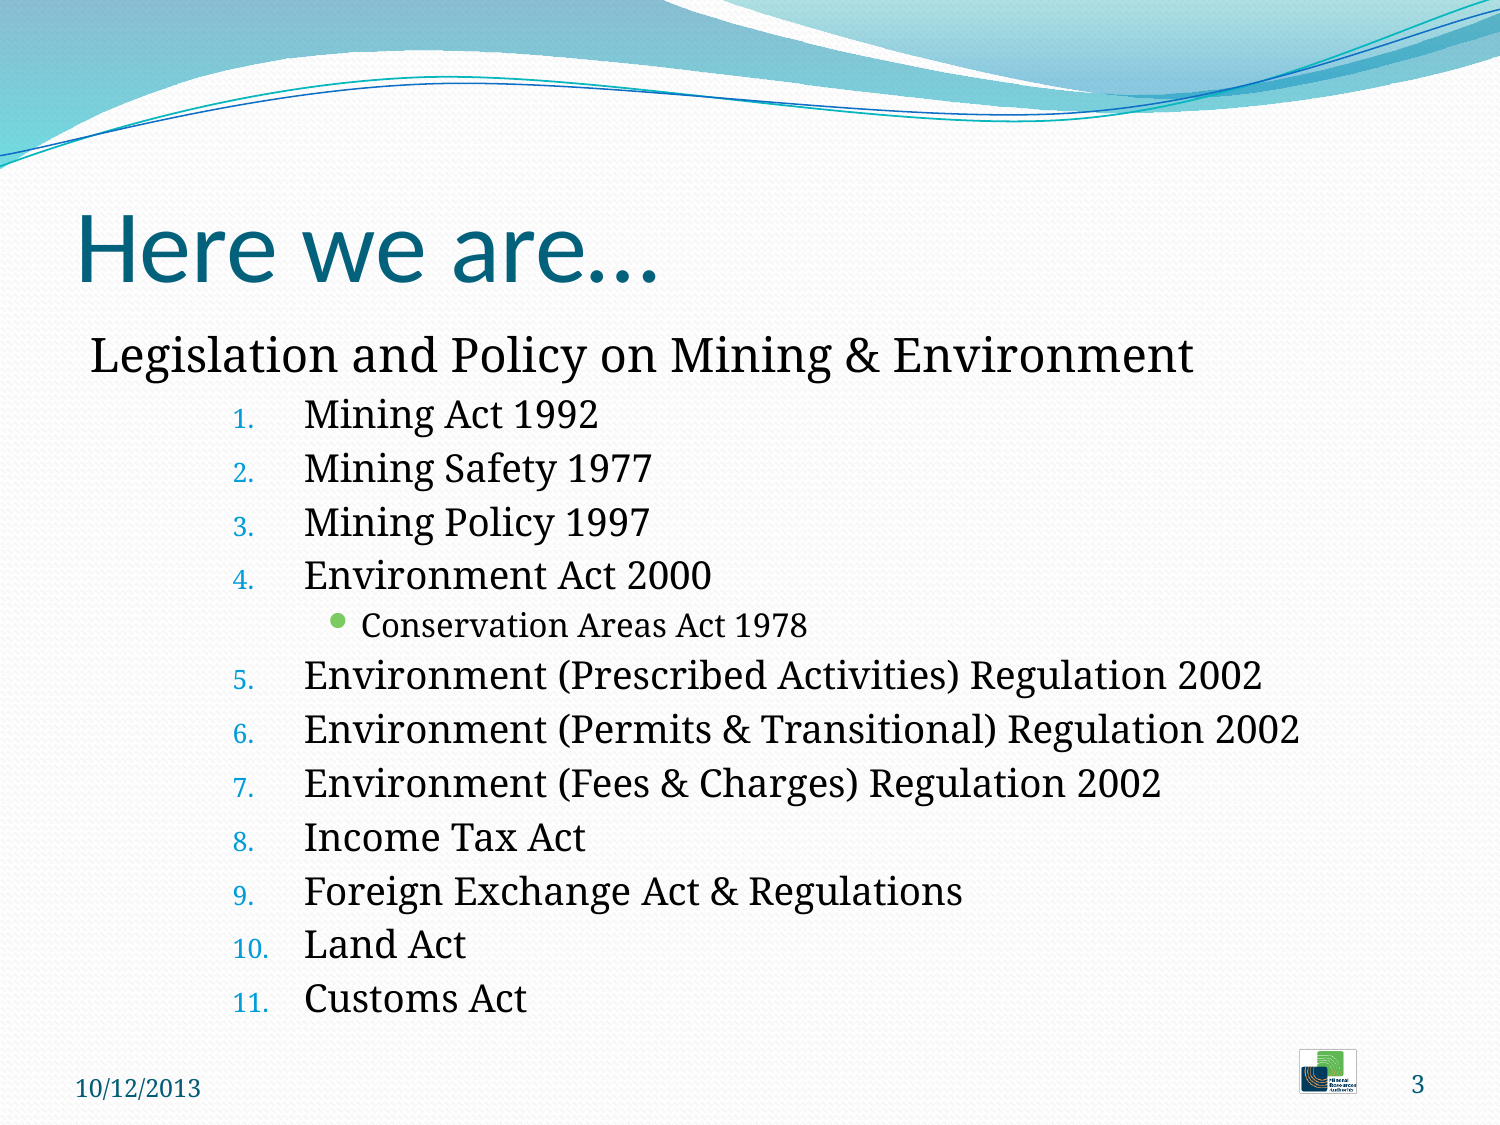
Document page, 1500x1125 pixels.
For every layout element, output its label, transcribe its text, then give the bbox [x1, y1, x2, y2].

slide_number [75, 1042, 425, 1103]
slide_number 3 [1299, 1042, 1425, 1103]
title Here we are… [75, 115, 1425, 303]
list Legislation and Policy on Mining & Environment Mining Act 1992 Mining Safety 1977 Mining Policy 1997 Environment Act 2000 Conservation Areas Act 1978 Environment (Prescribed Activities) Regulation 2002 Environment (Permits & Transitional) Regulation 2002 Environment (Fees & Charges) Regulation 2002 Income Tax Act Foreign Exchange Act & Regulations Land Act Customs Act [75, 317, 1425, 1038]
